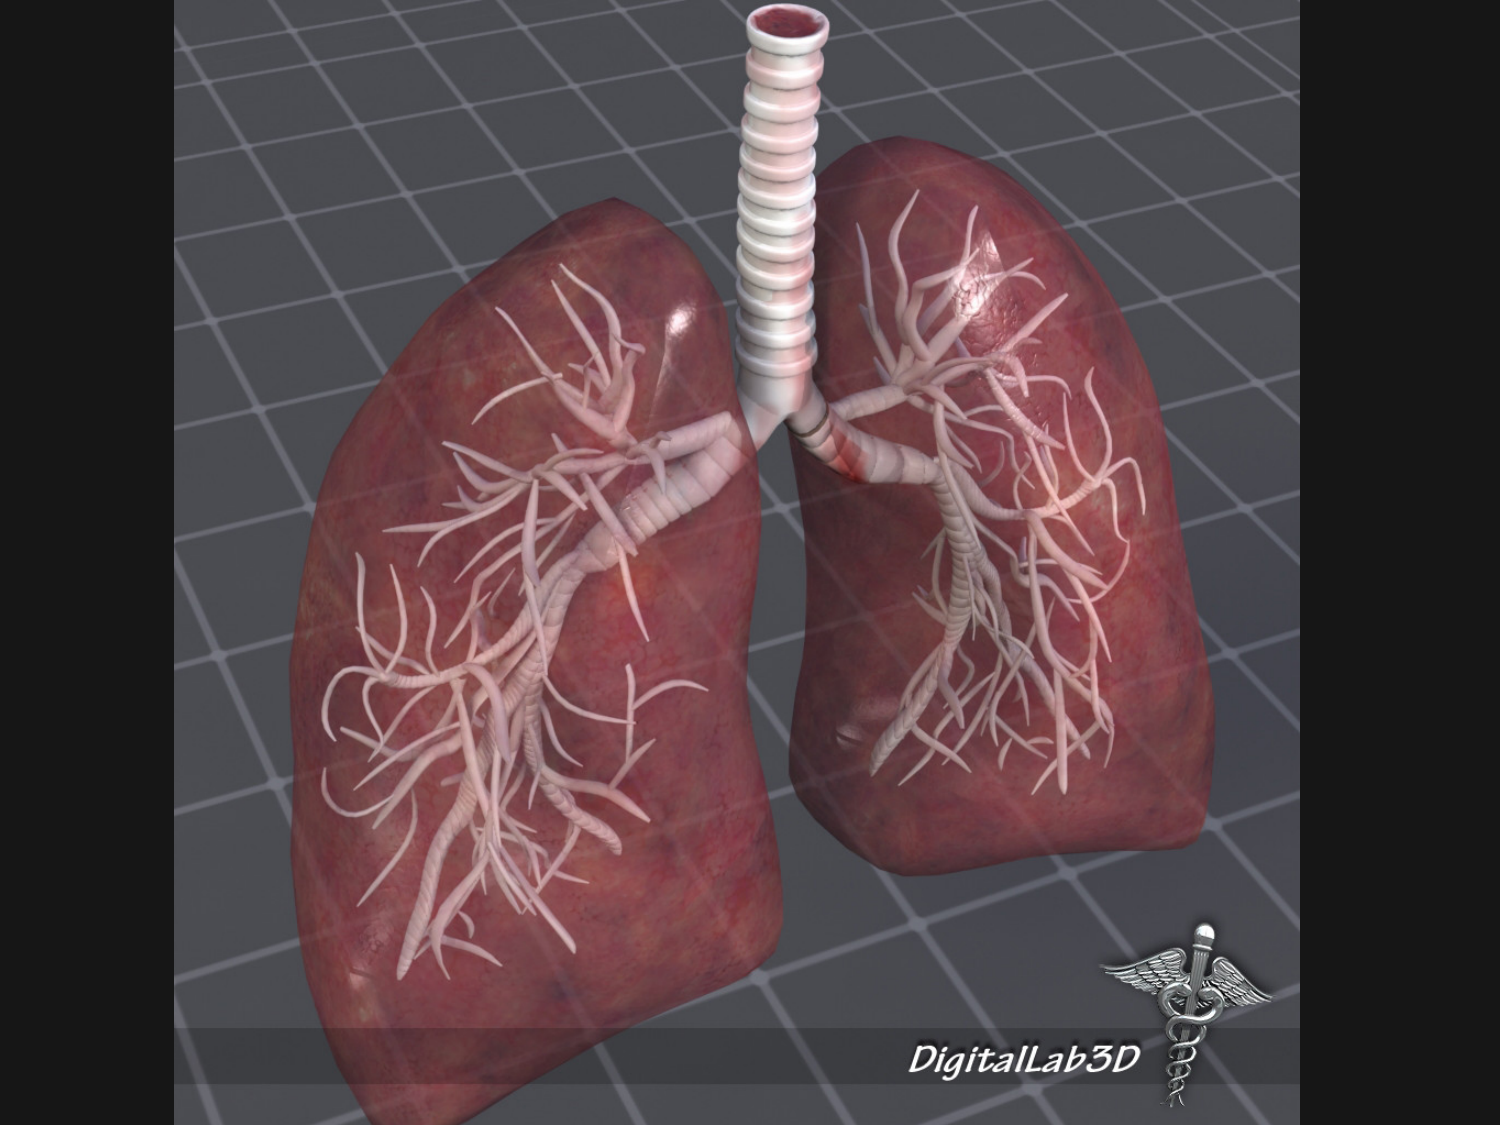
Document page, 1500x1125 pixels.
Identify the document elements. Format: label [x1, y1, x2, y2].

picture [174, 0, 1301, 1125]
text_box [1301, 0, 1500, 1125]
text_box [0, 0, 172, 1125]
